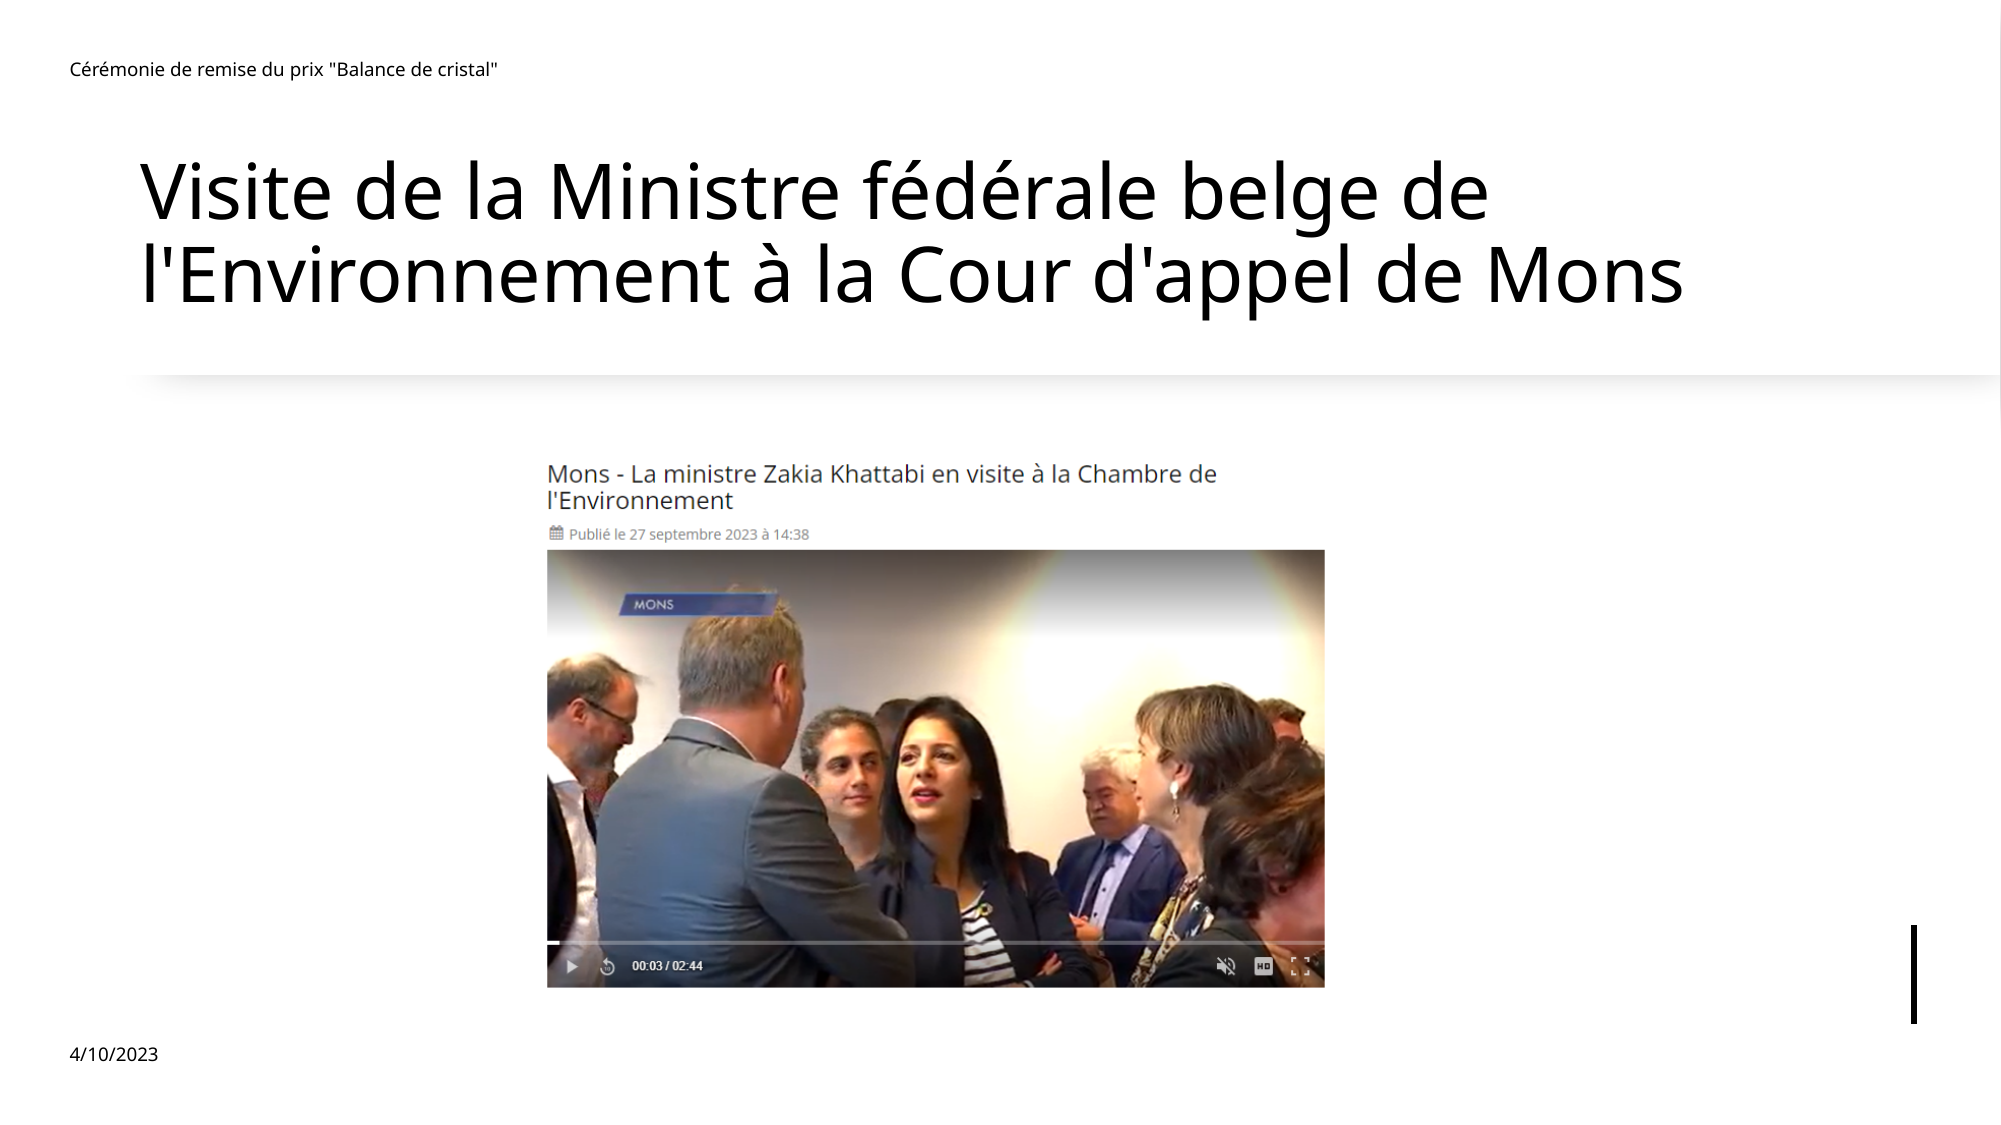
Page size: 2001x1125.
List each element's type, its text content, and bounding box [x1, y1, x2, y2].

footer Cérémonie de remise du prix "Balance de cristal" [54, 38, 730, 99]
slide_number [54, 1023, 730, 1084]
picture [530, 448, 1344, 1010]
text_box [0, 376, 2000, 1125]
title Visite de la Ministre fédérale belge de l'Environnement à la Cour d'appel de Mons [124, 140, 1751, 332]
text_box [0, 0, 2000, 376]
